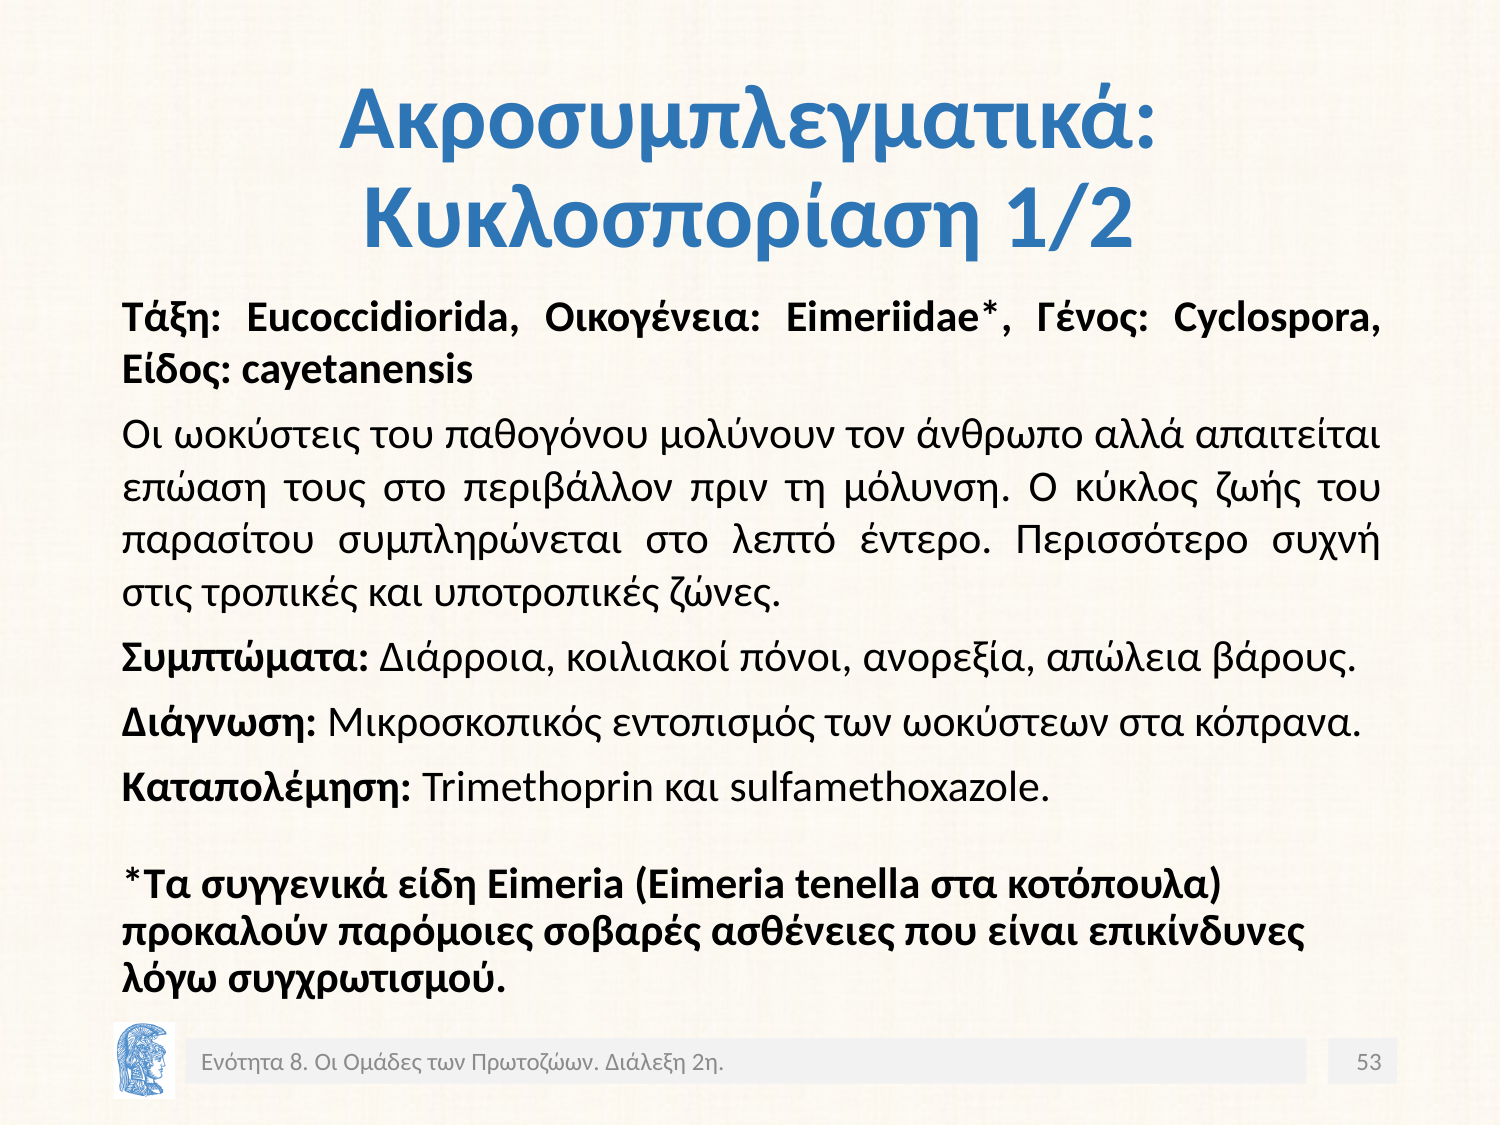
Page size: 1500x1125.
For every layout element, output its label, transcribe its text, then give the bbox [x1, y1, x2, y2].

title Ακροσυμπλεγματικά: Κυκλοσπορίαση 1/2 [103, 59, 1397, 278]
list Τάξη: Eucoccidiorida, Οικογένεια: Eimeriidae*, Γένος: Cyclospora, Είδος: cayetanensis Οι ωοκύστεις του παθογόνου μολύνουν τον άνθρωπο αλλά απαιτείται επώαση τους στο περιβάλλον πριν τη μόλυνση. O κύκλος ζωής του παρασίτου συμπληρώνεται στο λεπτό έντερο. Περισσότερο συχνή στις τροπικές και υποτροπικές ζώνες. Συμπτώματα: Διάρροια, κοιλιακοί πόνοι, ανορεξία, απώλεια βάρους. Διάγνωση: Μικροσκοπικός εντοπισμός των ωοκύστεων στα κόπρανα. Καταπολέμηση: Trimethoprin και sulfamethoxazole. *Τα συγγενικά είδη Eimeria (Eimeria tenella στα κοτόπουλα) προκαλούν παρόμοιες σοβαρές ασθένειες που είναι επικίνδυνες λόγω συγχρωτισμού. [76, 280, 1397, 1106]
picture [0, 0, 1500, 1125]
